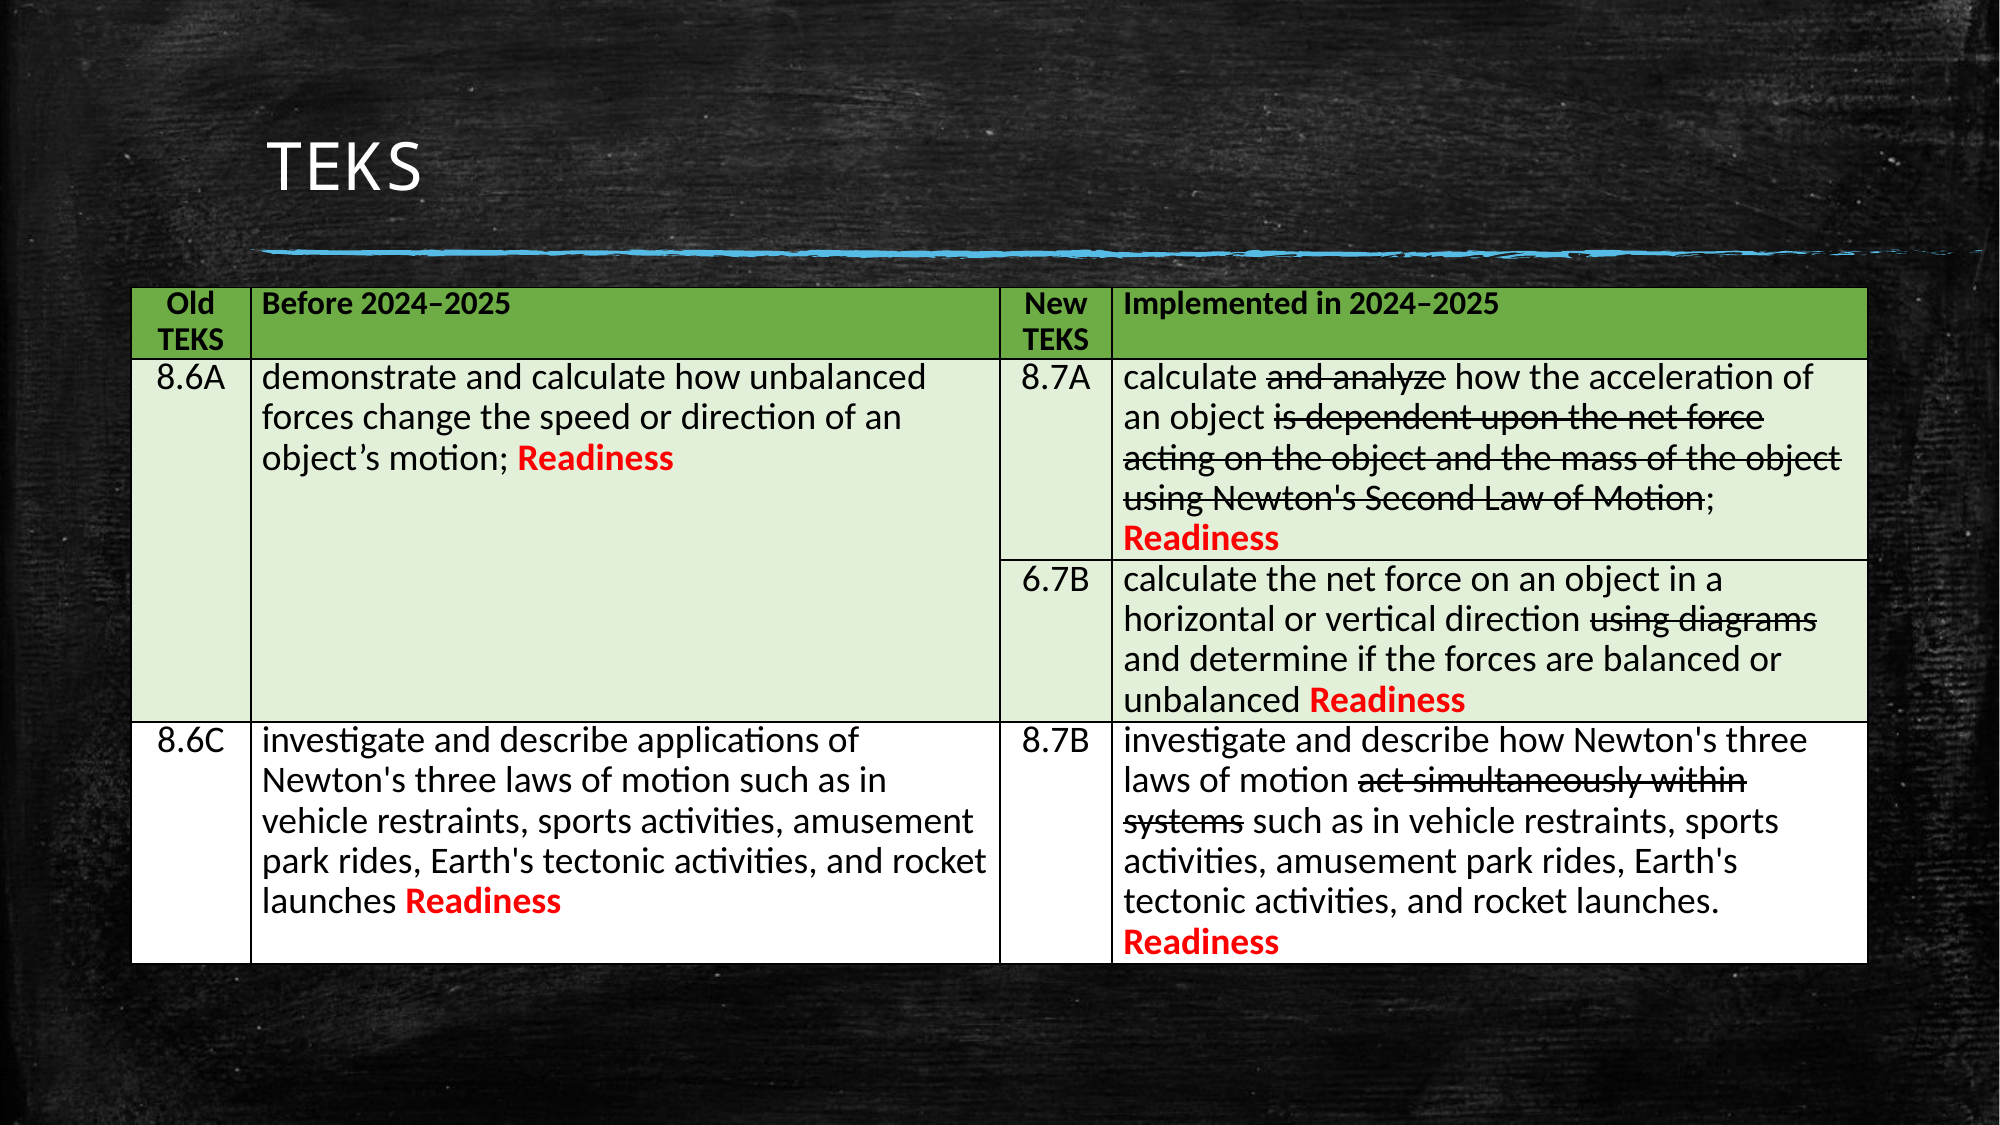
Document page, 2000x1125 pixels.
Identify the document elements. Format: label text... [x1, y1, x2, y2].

table_header Implemented in 2024–2025 [1113, 288, 1867, 358]
table_header Before 2024–2025 [252, 288, 999, 358]
table_cell 8.7B [1001, 723, 1111, 963]
table_cell 8.6C [132, 723, 250, 963]
table_cell 6.7B [1001, 561, 1111, 721]
table_cell investigate and describe how Newton's three laws of motion act simultaneously within systems such as in vehicle restraints, sports activities, amusement park rides, Earth's tectonic activities, and rocket launches. Readiness [1113, 723, 1867, 963]
table_cell 8.7A [1001, 360, 1111, 559]
table_cell calculate the net force on an object in a horizontal or vertical direction using diagrams and determine if the forces are balanced or unbalanced Readiness [1113, 561, 1867, 721]
table_cell investigate and describe applications of Newton's three laws of motion such as in vehicle restraints, sports activities, amusement park rides, Earth's tectonic activities, and rocket launches Readiness [252, 723, 999, 963]
table_header Old TEKS [132, 288, 250, 358]
table_header New TEKS [1001, 288, 1111, 358]
title TEKS [249, 45, 1750, 213]
table_cell calculate and analyze how the acceleration of an object is dependent upon the net force acting on the object and the mass of the object using Newton's Second Law of Motion; Readiness [1113, 360, 1867, 559]
table_cell demonstrate and calculate how unbalanced forces change the speed or direction of an object’s motion; Readiness [252, 360, 999, 721]
table_cell 8.6A [132, 360, 250, 721]
